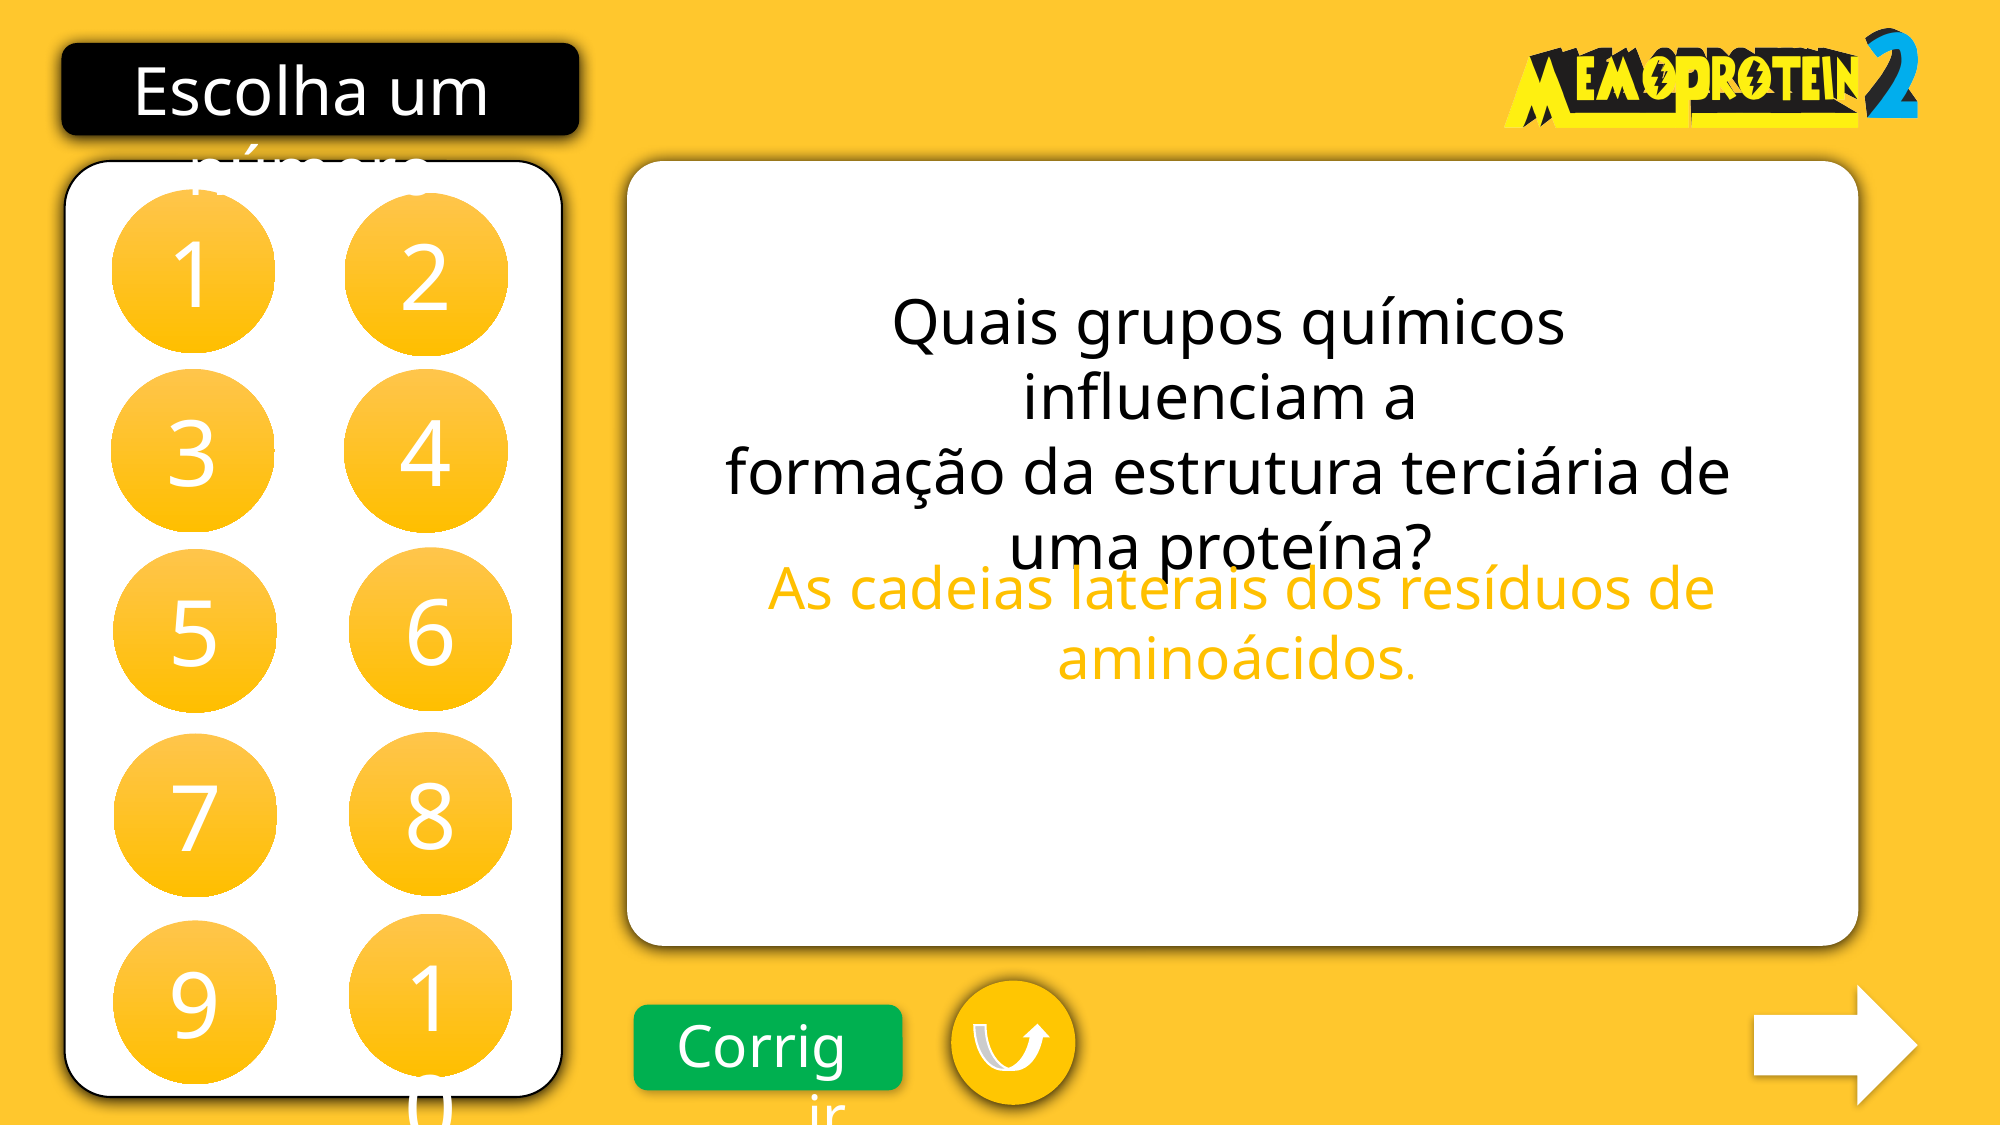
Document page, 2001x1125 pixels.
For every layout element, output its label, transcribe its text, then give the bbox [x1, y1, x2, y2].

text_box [348, 913, 513, 1078]
text_box Escolha um número [63, 41, 561, 216]
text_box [113, 548, 278, 713]
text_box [111, 368, 275, 533]
text_box [63, 193, 563, 1099]
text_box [111, 189, 276, 354]
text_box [627, 161, 1859, 946]
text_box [348, 547, 513, 711]
picture [1504, 28, 1918, 128]
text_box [113, 733, 278, 898]
text_box [561, 41, 581, 137]
picture [1903, 70, 1918, 101]
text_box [344, 192, 509, 357]
text_box [1753, 982, 1920, 1109]
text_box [348, 731, 513, 896]
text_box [343, 368, 508, 533]
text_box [951, 980, 1076, 1105]
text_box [633, 1002, 903, 1091]
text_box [113, 920, 278, 1085]
